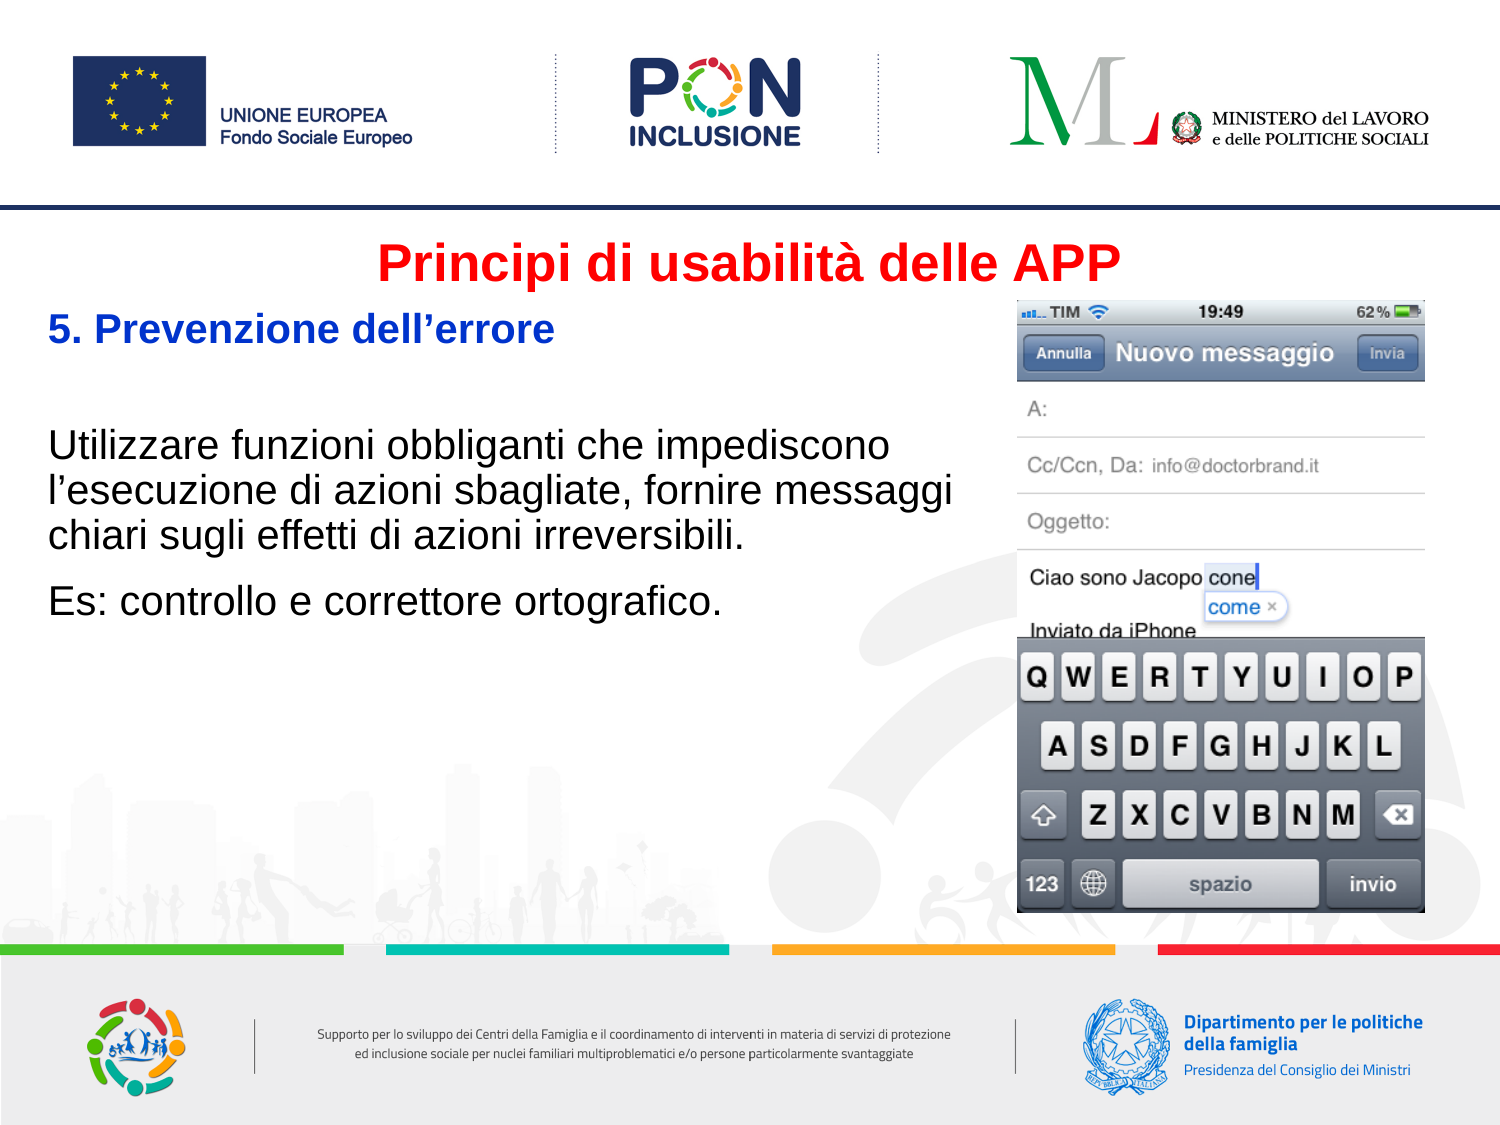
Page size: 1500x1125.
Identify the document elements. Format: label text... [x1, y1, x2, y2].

list 5. Prevenzione dell’errore Utilizzare funzioni obbliganti che impediscono l’esecuzione di azioni sbagliate, fornire messaggi chiari sugli effetti di azioni irreversibili. Es: controllo e correttore ortografico. [32, 300, 992, 824]
picture [0, 0, 1500, 1125]
title Principi di usabilità delle APP [75, 227, 1425, 301]
